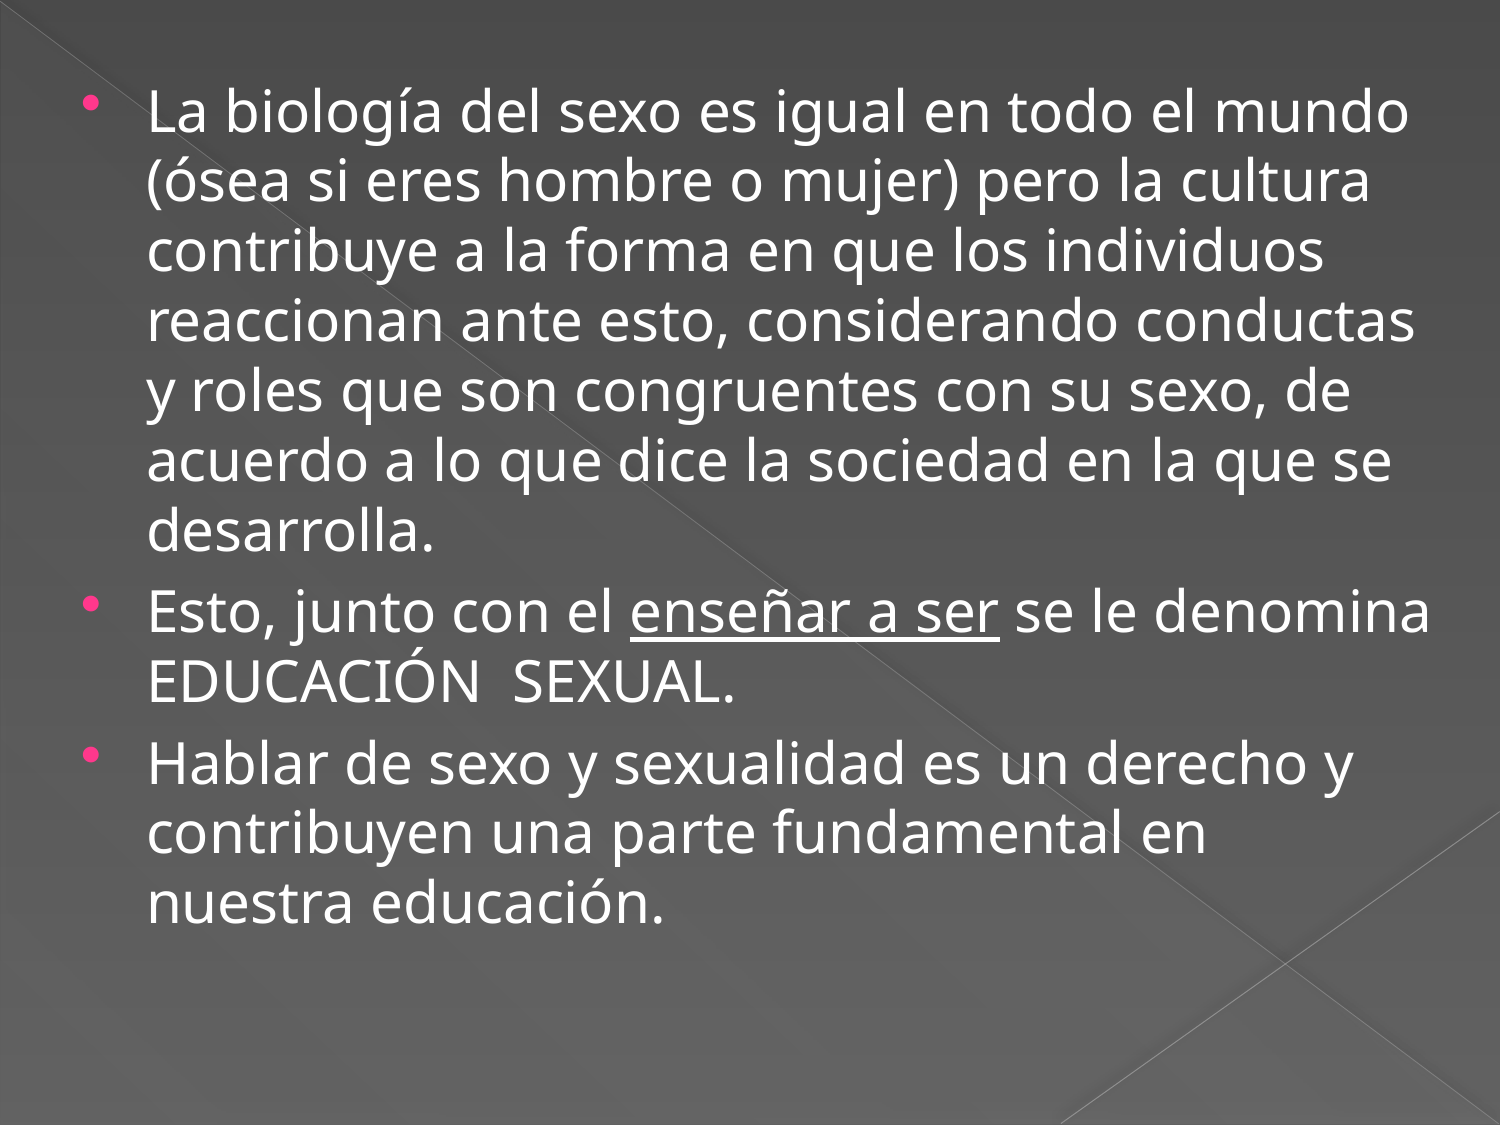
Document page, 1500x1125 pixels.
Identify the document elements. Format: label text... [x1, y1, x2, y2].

list La biología del sexo es igual en todo el mundo (ósea si eres hombre o mujer) pero la cultura contribuye a la forma en que los individuos reaccionan ante esto, considerando conductas y roles que son congruentes con su sexo, de acuerdo a lo que dice la sociedad en la que se desarrolla. Esto, junto con el enseñar a ser se le denomina EDUCACIÓN SEXUAL. Hablar de sexo y sexualidad es un derecho y contribuyen una parte fundamental en nuestra educación. [57, 66, 1447, 1015]
